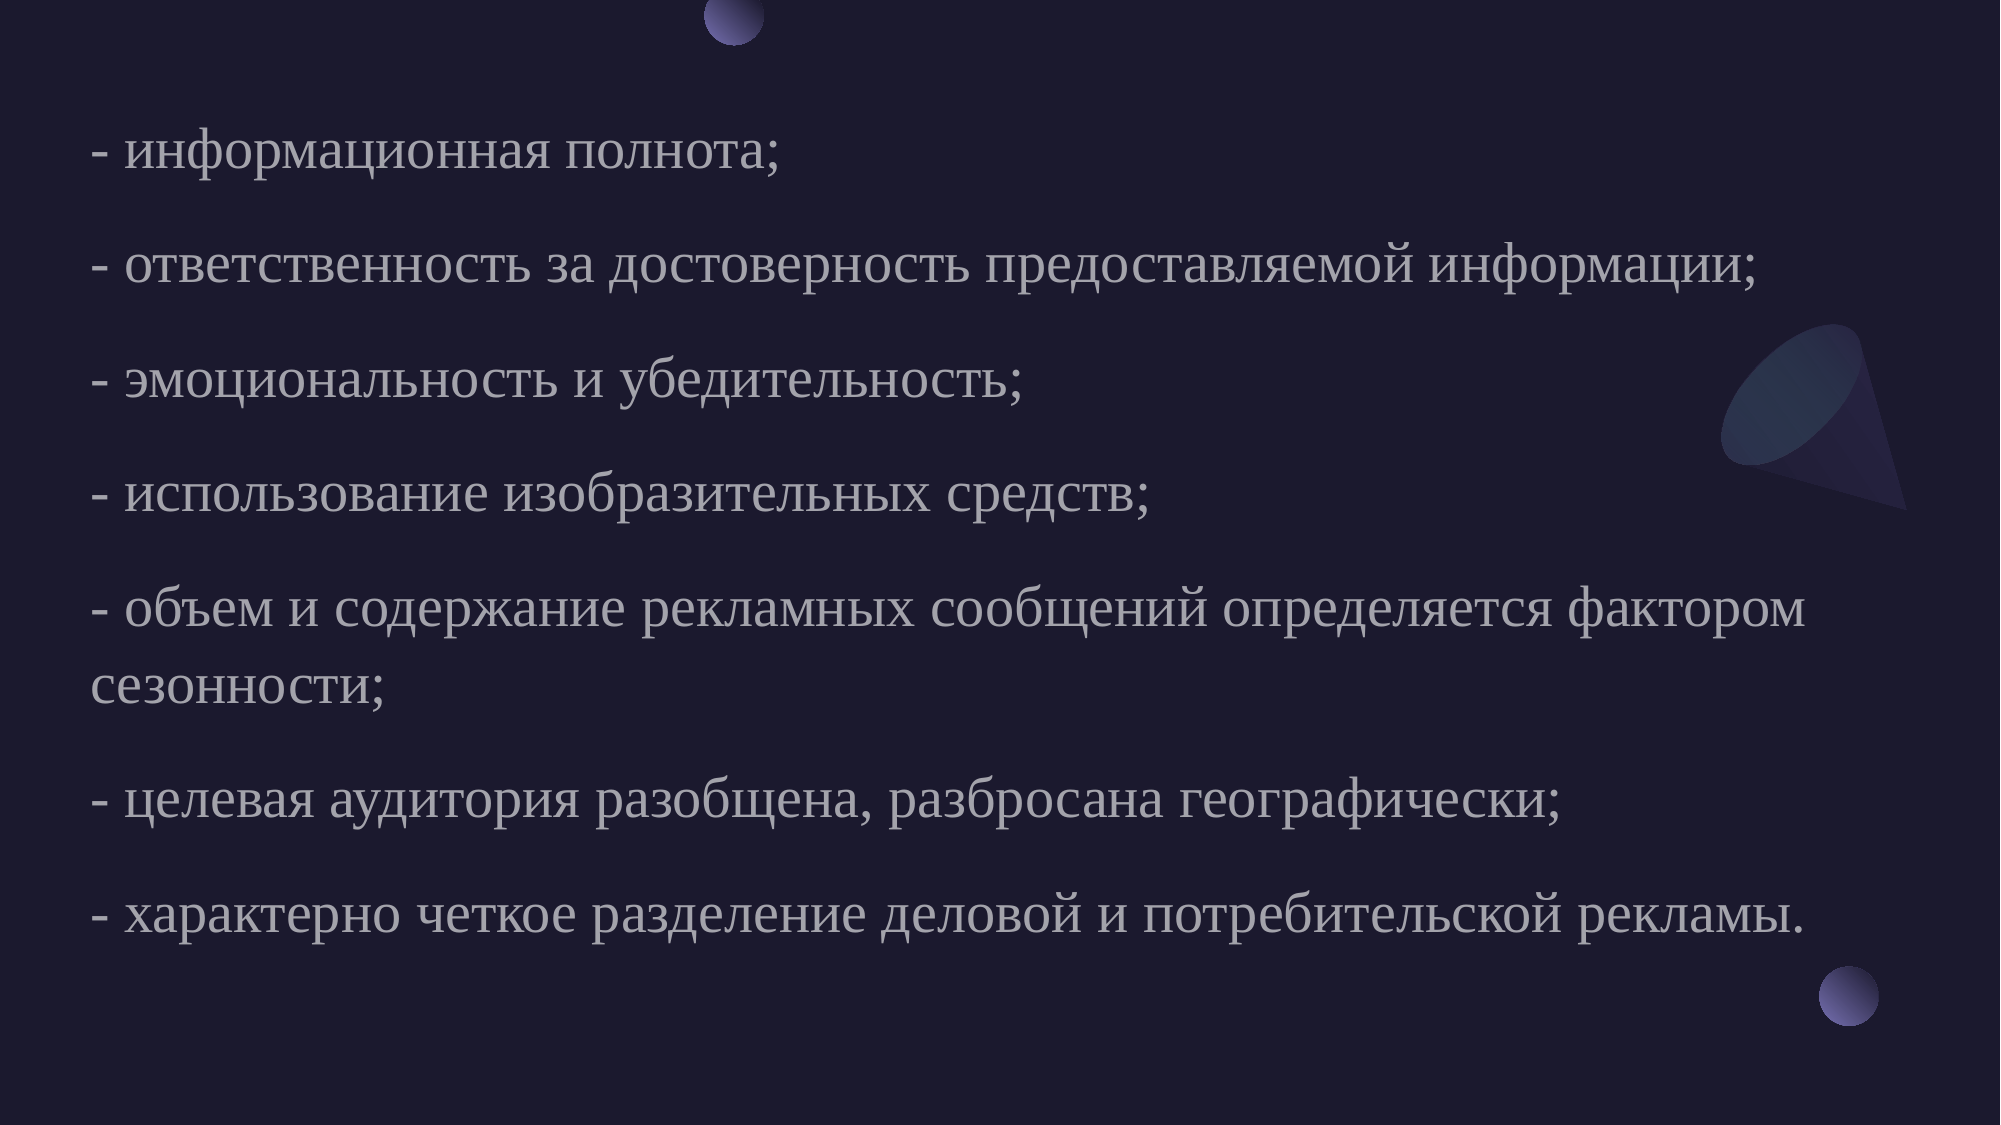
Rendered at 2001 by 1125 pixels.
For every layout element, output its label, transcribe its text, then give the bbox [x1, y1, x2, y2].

list - информационная полнота; - ответственность за достоверность предоставляемой информации; - эмоциональность и убедительность; - использование изобразительных средств; - объем и содержание рекламных сообщений определяется фактором сезонности; - целевая аудитория разобщена, разбросана географически; - характерно четкое разделение деловой и потребительской рекламы. [90, 103, 1918, 1050]
text_box [703, 0, 765, 47]
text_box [1702, 332, 1922, 541]
